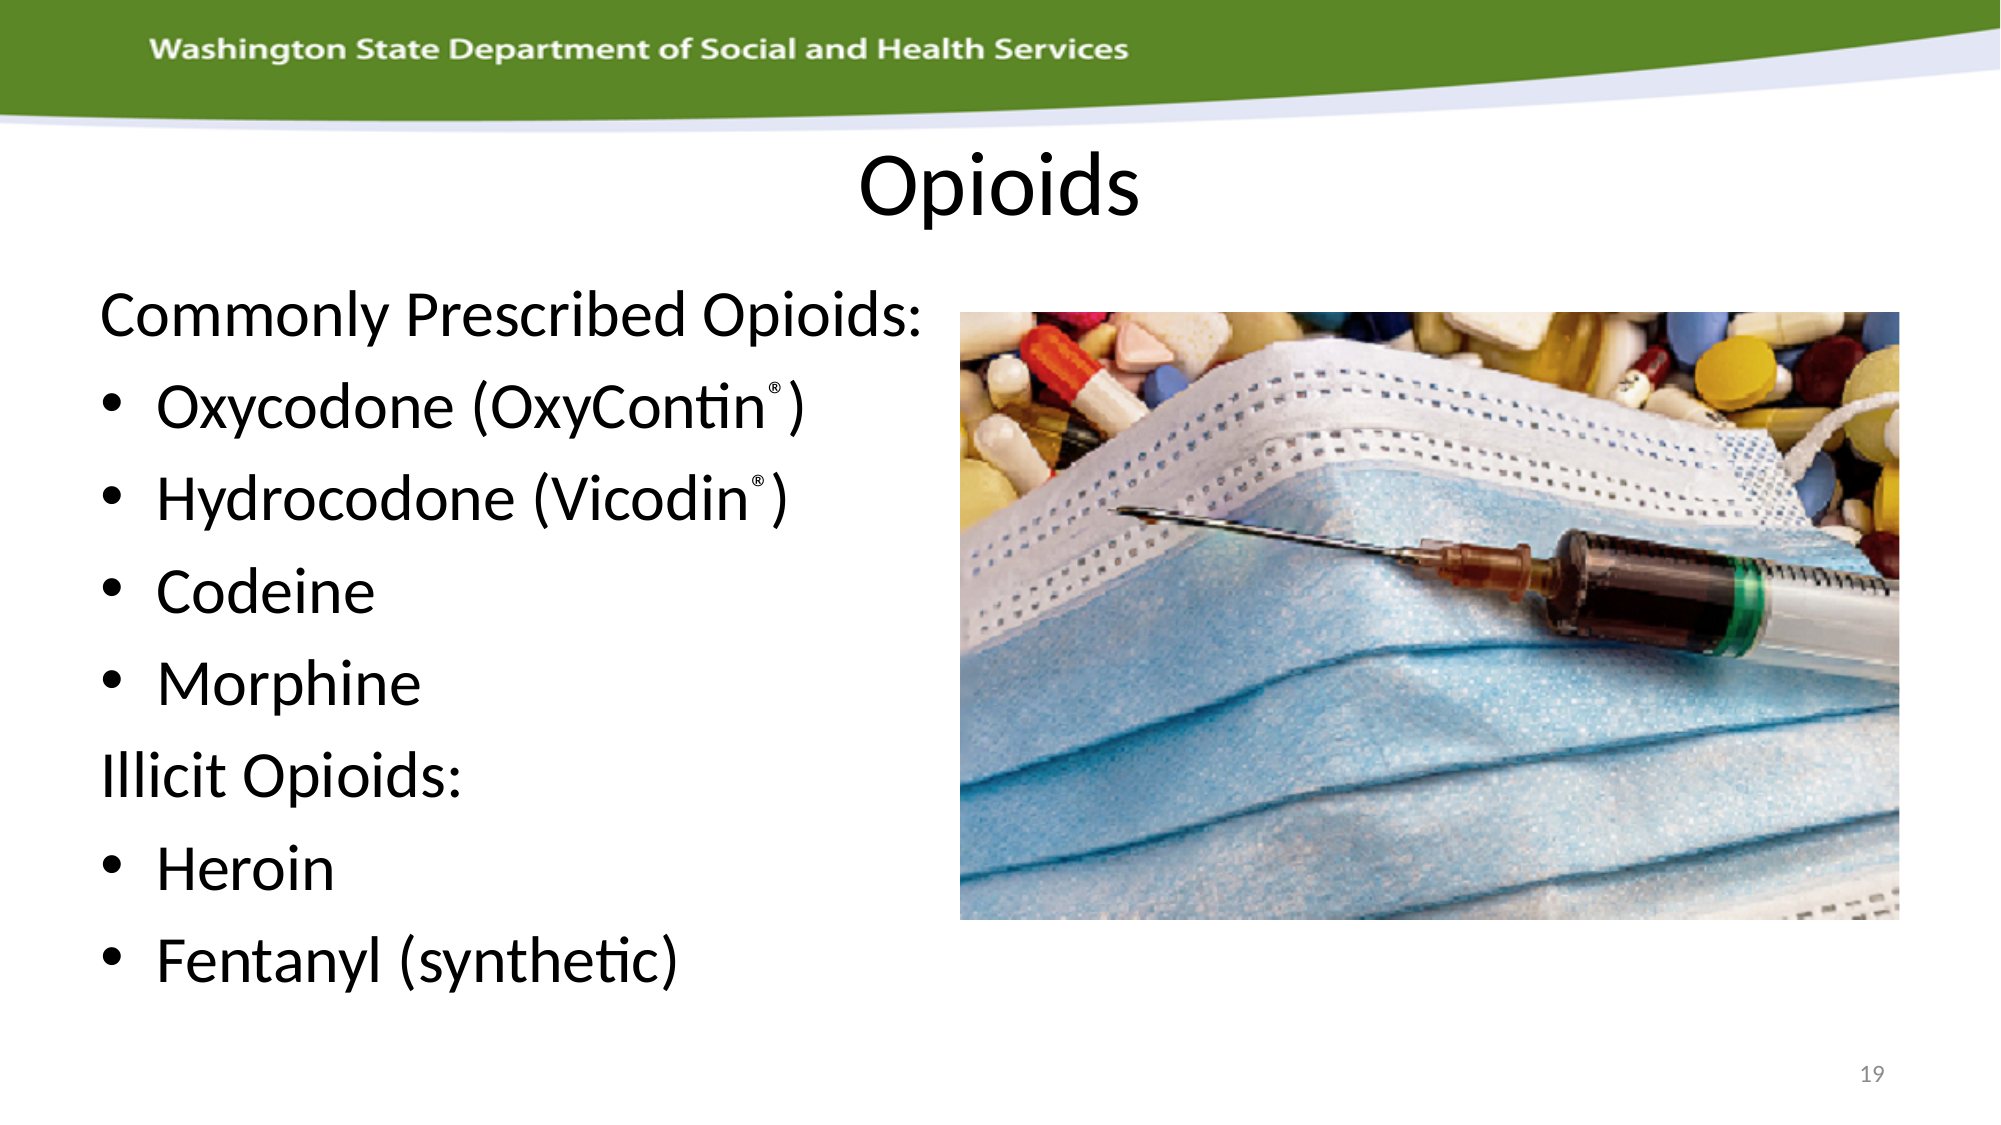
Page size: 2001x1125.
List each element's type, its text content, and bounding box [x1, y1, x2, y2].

title Opioids [99, 45, 1900, 311]
list Commonly Prescribed Opioids: Oxycodone (OxyContin®) Hydrocodone (Vicodin®) Codeine Morphine Illicit Opioids: Heroin Fentanyl (synthetic) [85, 262, 960, 1005]
picture [0, 0, 2001, 1125]
slide_number 19 [1433, 1042, 1900, 1103]
